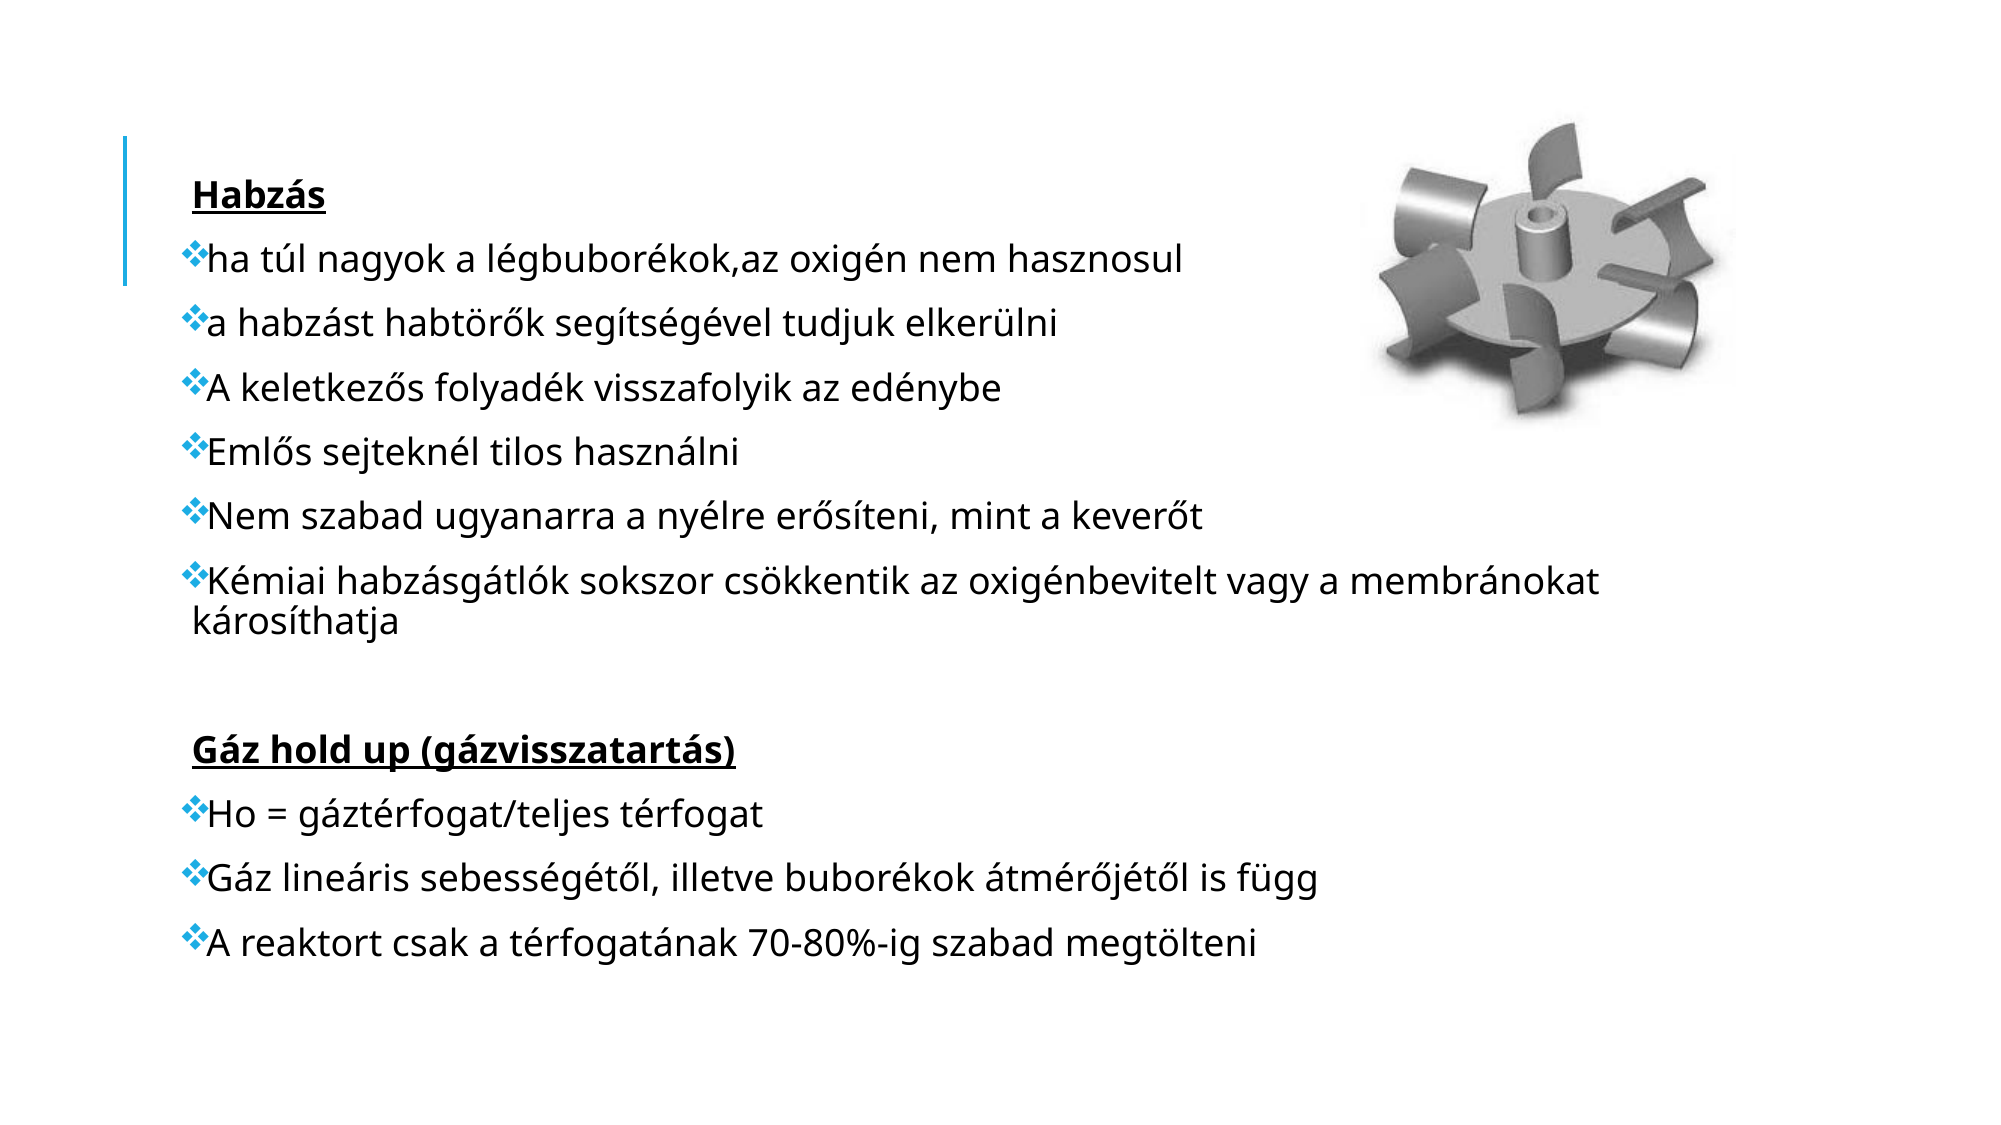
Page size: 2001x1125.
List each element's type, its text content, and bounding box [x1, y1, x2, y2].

list Habzás ha túl nagyok a légbuborékok,az oxigén nem hasznosul a habzást habtörők segítségével tudjuk elkerülni A keletkezős folyadék visszafolyik az edénybe Emlős sejteknél tilos használni Nem szabad ugyanarra a nyélre erősíteni, mint a keverőt Kémiai habzásgátlók sokszor csökkentik az oxigénbevitelt vagy a membránokat károsíthatja Gáz hold up (gázvisszatartás) Ho = gáztérfogat/teljes térfogat Gáz lineáris sebességétől, illetve buborékok átmérőjétől is függ A reaktort csak a térfogatának 70-80%-ig szabad megtölteni [171, 168, 1763, 974]
picture [1360, 83, 1736, 460]
